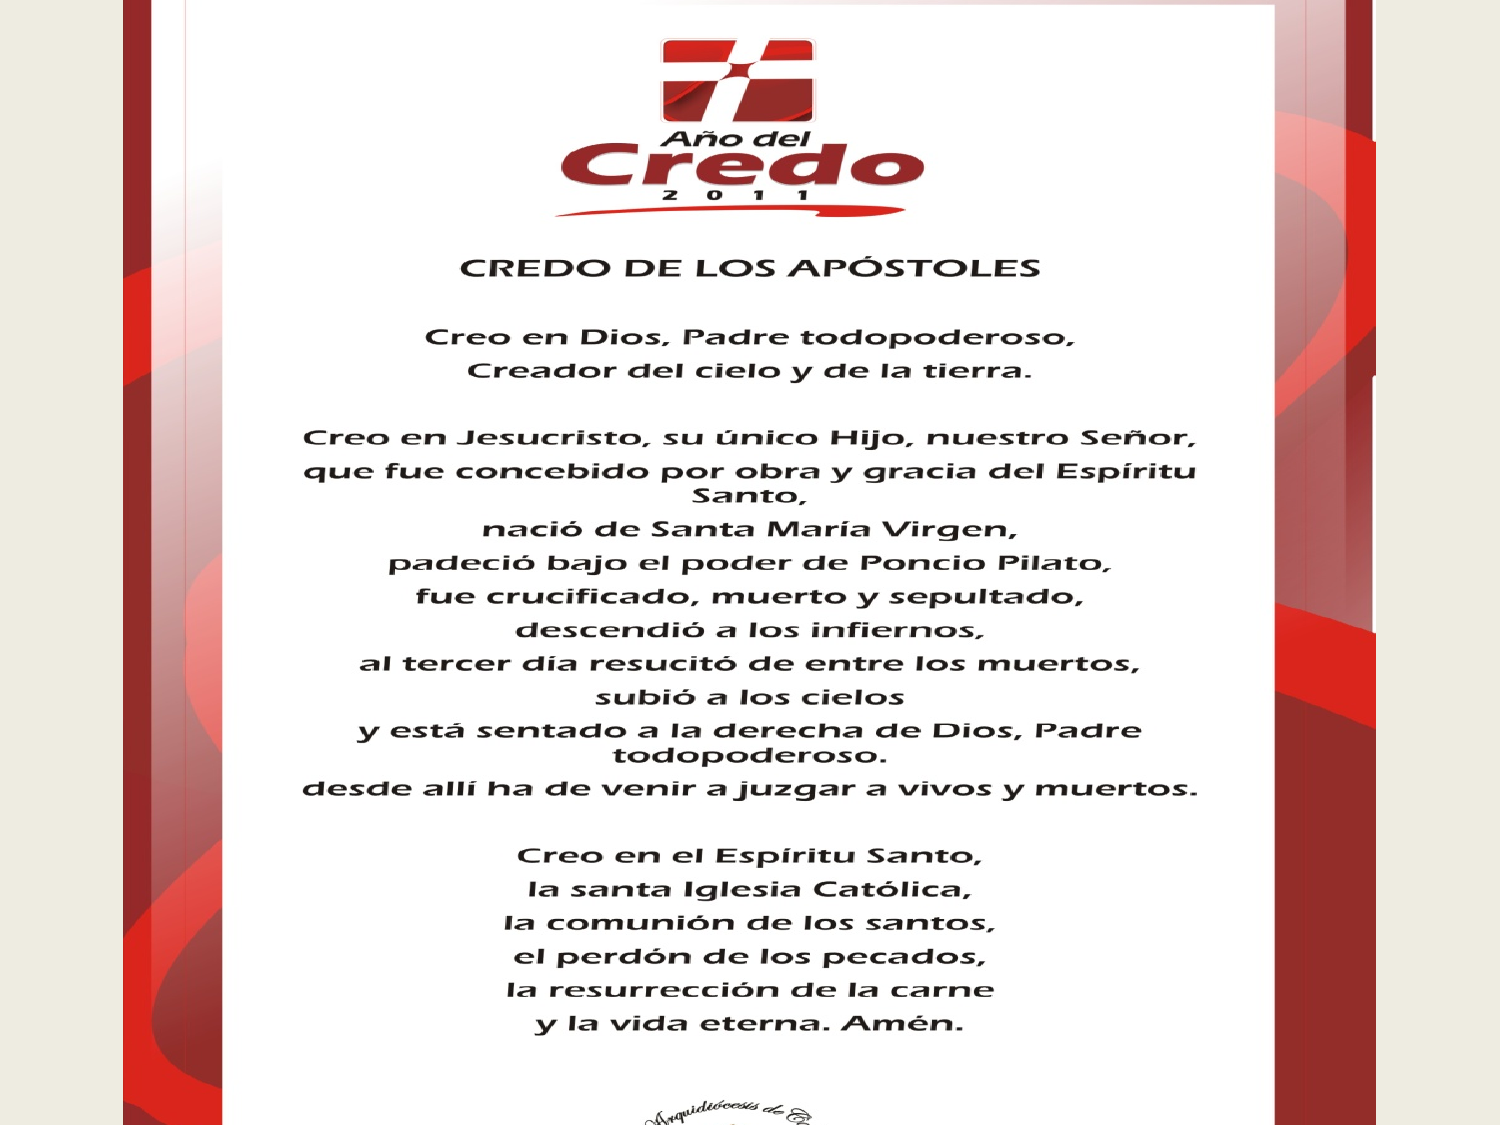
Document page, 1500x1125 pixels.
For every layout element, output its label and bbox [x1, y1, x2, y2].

picture [123, 0, 1377, 1125]
